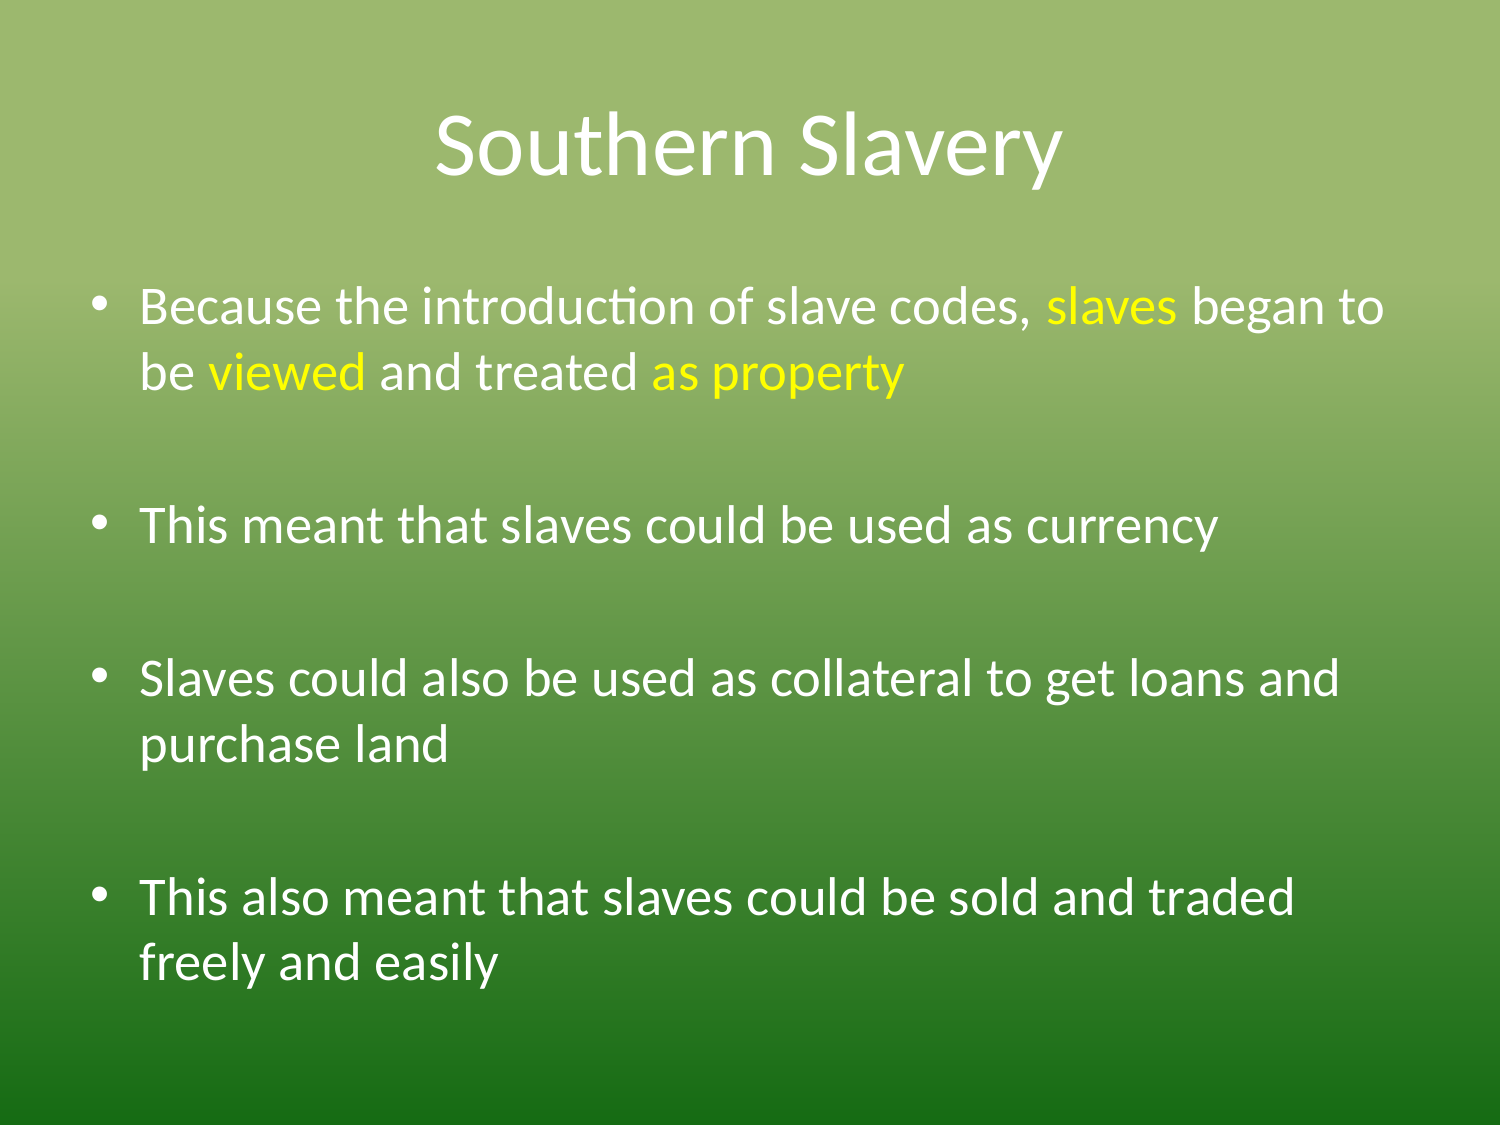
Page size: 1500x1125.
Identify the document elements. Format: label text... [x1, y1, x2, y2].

title Southern Slavery [75, 45, 1425, 233]
list Because the introduction of slave codes, slaves began to be viewed and treated as property This meant that slaves could be used as currency Slaves could also be used as collateral to get loans and purchase land This also meant that slaves could be sold and traded freely and easily [75, 262, 1425, 1005]
